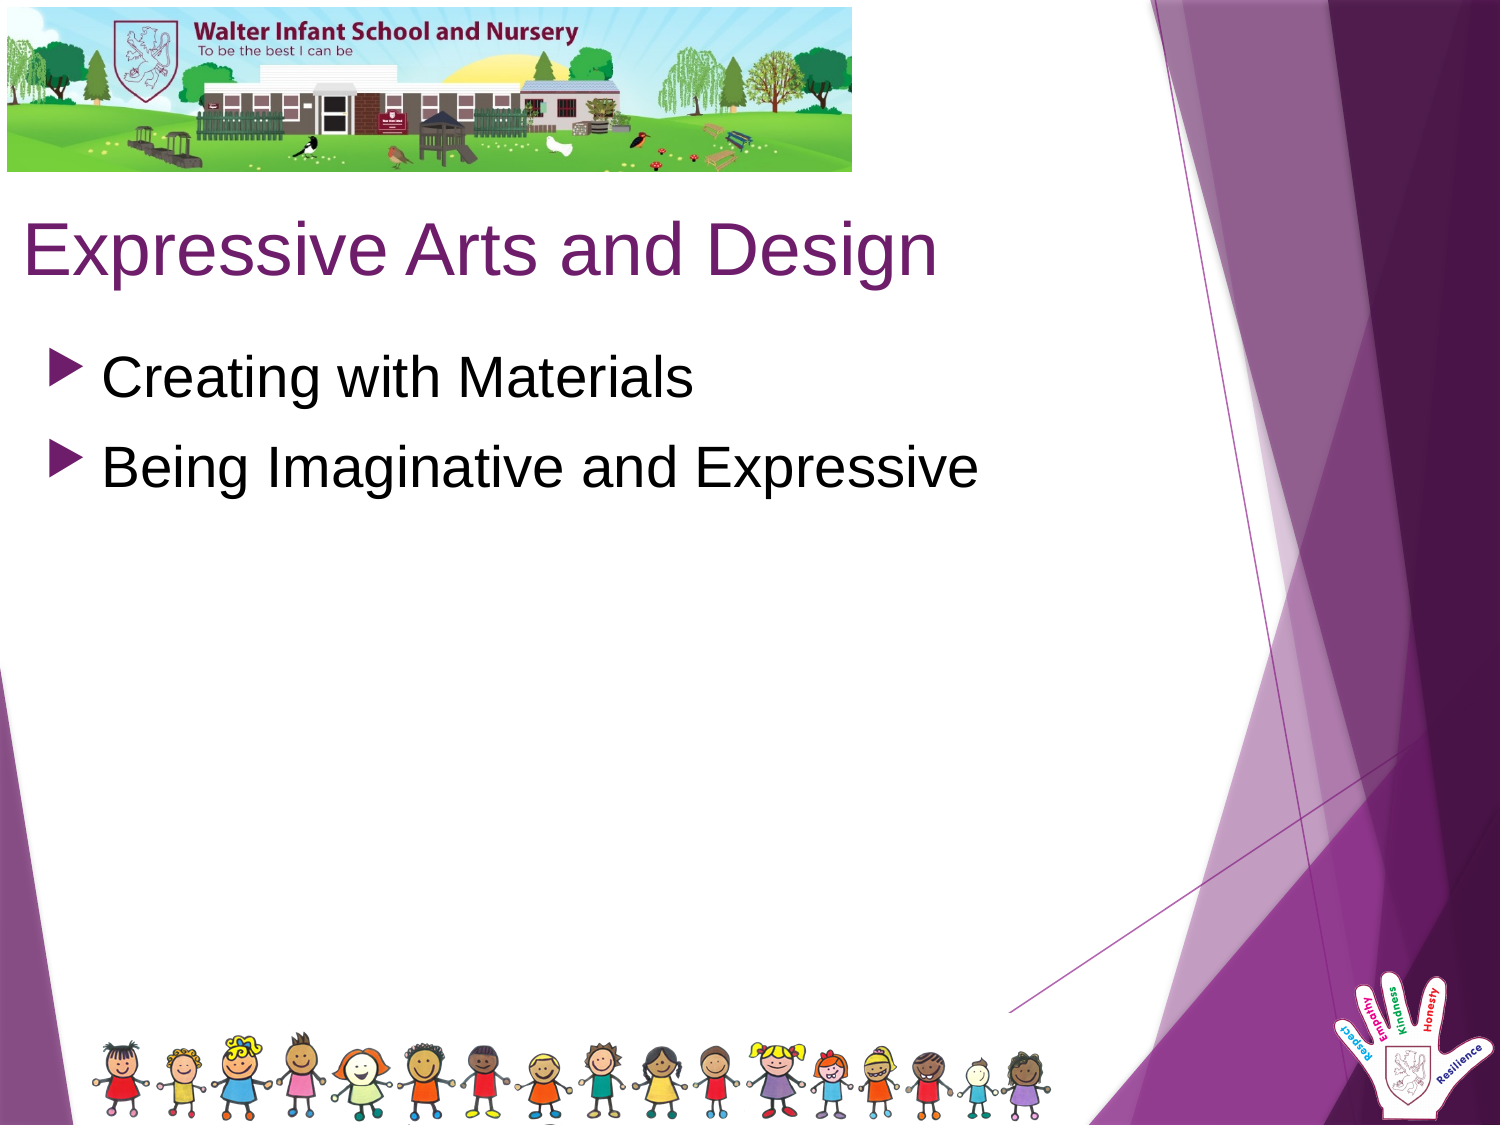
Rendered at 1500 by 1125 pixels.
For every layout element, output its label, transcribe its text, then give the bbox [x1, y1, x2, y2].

picture [76, 1012, 1070, 1125]
list Creating with Materials Being Imaginative and Expressive [30, 411, 1072, 575]
text_box Expressive Arts and Design [7, 193, 1095, 411]
picture [6, 6, 853, 173]
picture [1328, 967, 1498, 1125]
